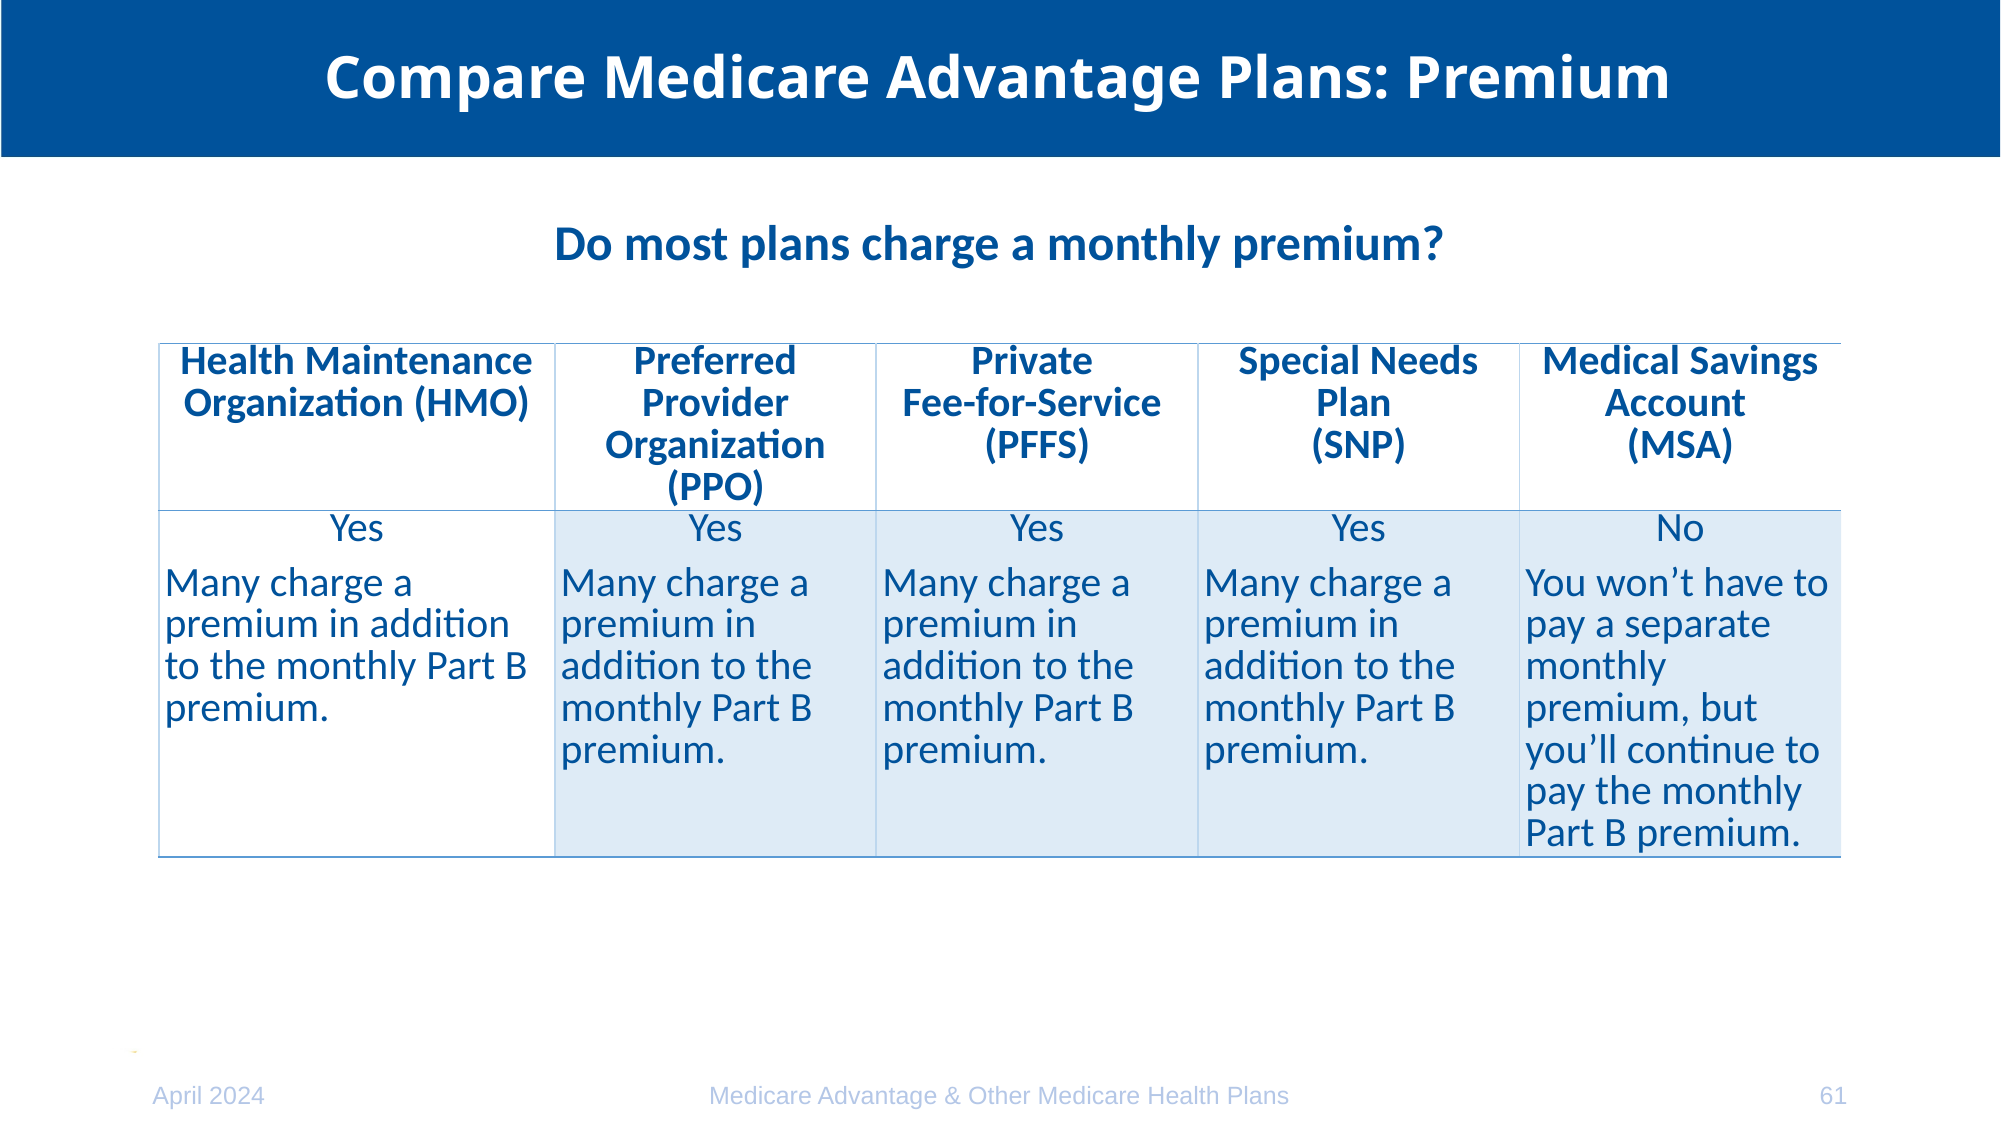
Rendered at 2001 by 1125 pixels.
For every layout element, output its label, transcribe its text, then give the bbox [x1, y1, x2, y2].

footer Medicare Advantage & Other Medicare Health Plans [662, 1065, 1338, 1125]
table_cell Yes Many charge a premium in addition to the monthly Part B premium. [556, 511, 875, 856]
table_header Private Fee-for-Service (PFFS) [877, 344, 1197, 510]
table_cell Yes Many charge a premium in addition to the monthly Part B premium. [1199, 511, 1519, 856]
table_header Medical Savings Account (MSA) [1520, 344, 1841, 510]
table_cell No You won’t have to pay a separate monthly premium, but you’ll continue to pay the monthly Part B premium. [1520, 511, 1841, 856]
slide_number 61 [1412, 1065, 1863, 1125]
picture [0, 0, 2001, 1125]
title Compare Medicare Advantage Plans: Premium [0, 0, 2000, 156]
table_cell Yes Many charge a premium in addition to the monthly Part B premium. [877, 511, 1197, 856]
list Do most plans charge a monthly premium? [0, 202, 2000, 289]
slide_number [137, 1065, 588, 1125]
table_header Preferred Provider Organization (PPO) [556, 344, 875, 510]
table_header Health Maintenance Organization (HMO) [160, 344, 554, 510]
table_header Special Needs Plan (SNP) [1199, 344, 1519, 510]
table_cell Yes Many charge a premium in addition to the monthly Part B premium. [160, 511, 554, 856]
